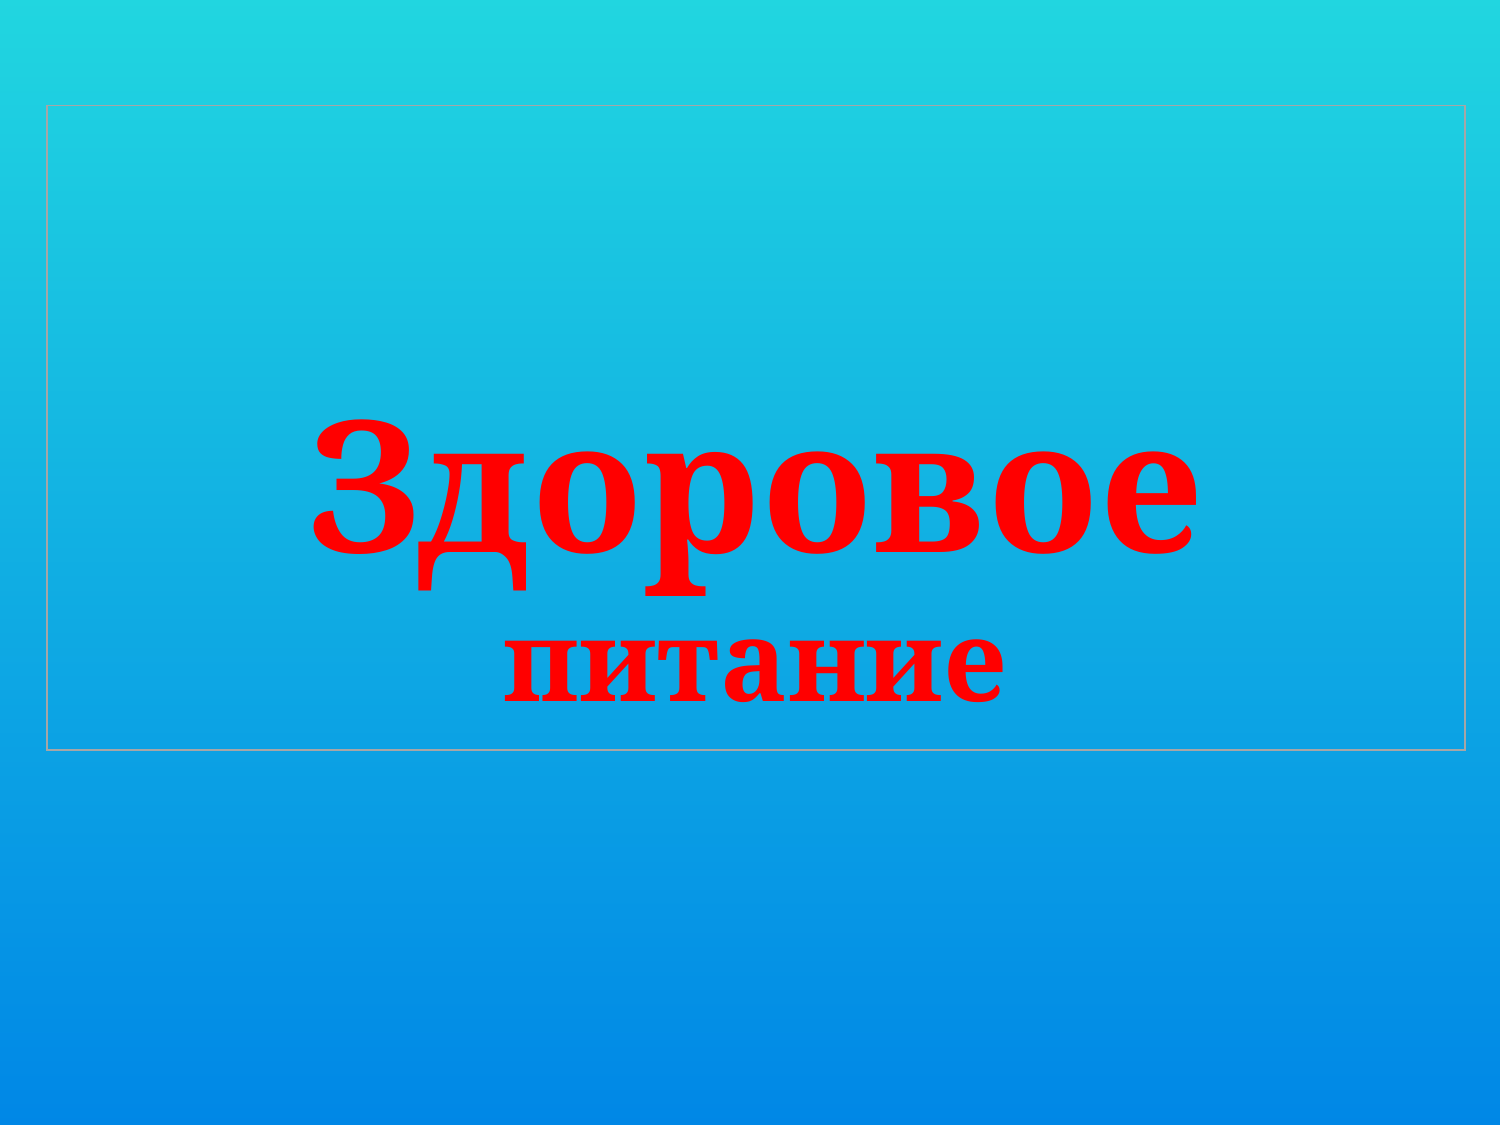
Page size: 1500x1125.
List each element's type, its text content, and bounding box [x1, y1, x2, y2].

subtitle Здоровое питание [46, 105, 1466, 751]
